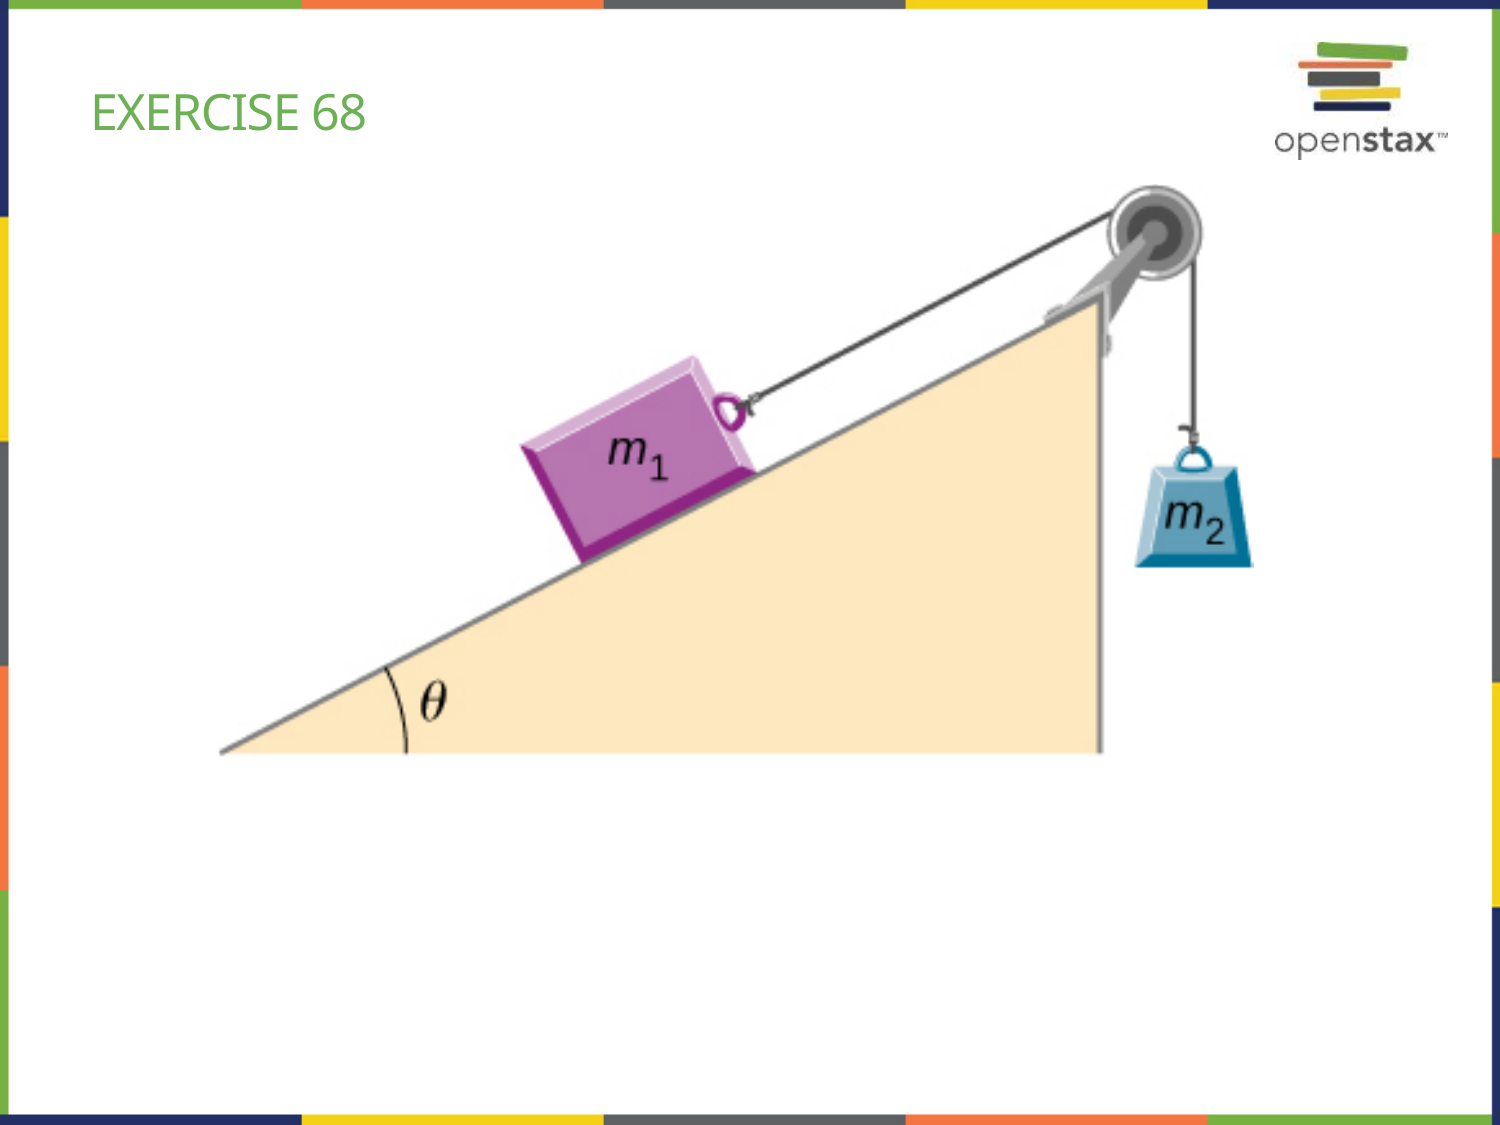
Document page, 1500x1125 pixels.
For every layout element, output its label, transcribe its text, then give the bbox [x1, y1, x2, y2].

title EXERCISE 68 [75, 39, 1275, 148]
picture [0, 0, 1500, 1125]
